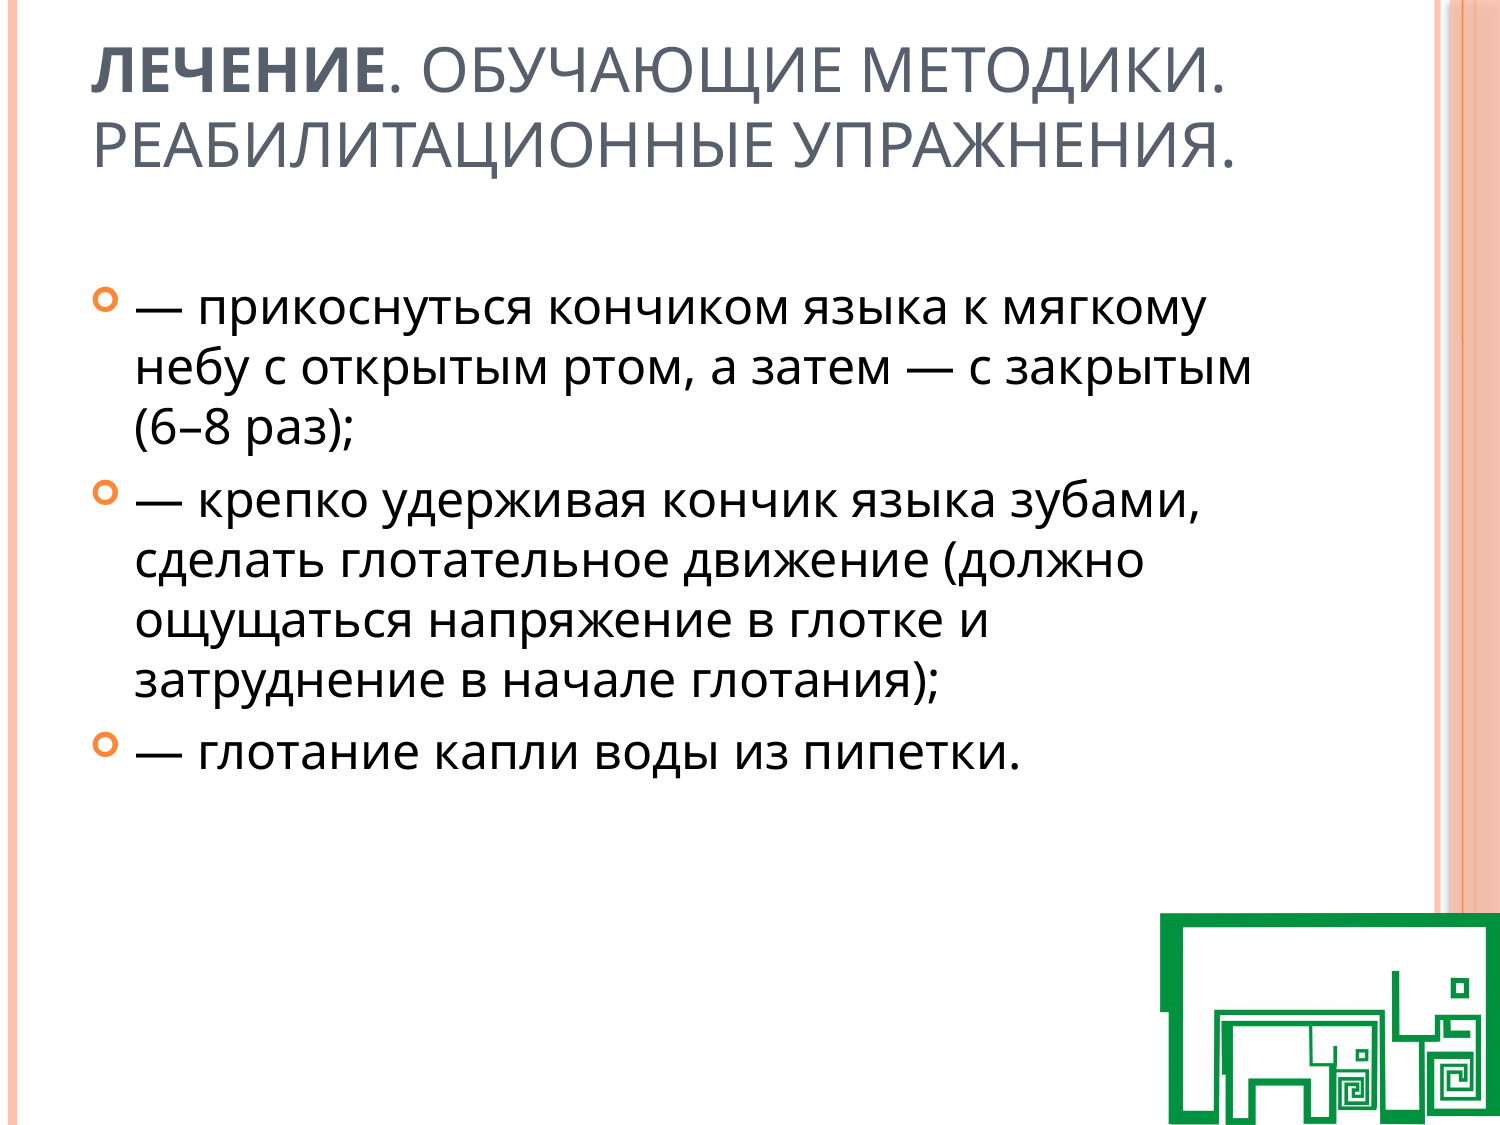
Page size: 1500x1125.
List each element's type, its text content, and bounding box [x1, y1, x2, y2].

title Лечение. Обучающие методики. Реабилитационные упражнения. [76, 0, 1302, 188]
list — прикоснуться кончиком языка к мягкому небу с открытым ртом, а затем — с закрытым (6–8 раз); — крепко удерживая кончик языка зубами, сделать глотательное движение (должно ощущаться напряжение в глотке и затруднение в начале глотания); — глотание капли воды из пипетки. [75, 267, 1300, 1125]
picture [1159, 913, 1500, 1125]
